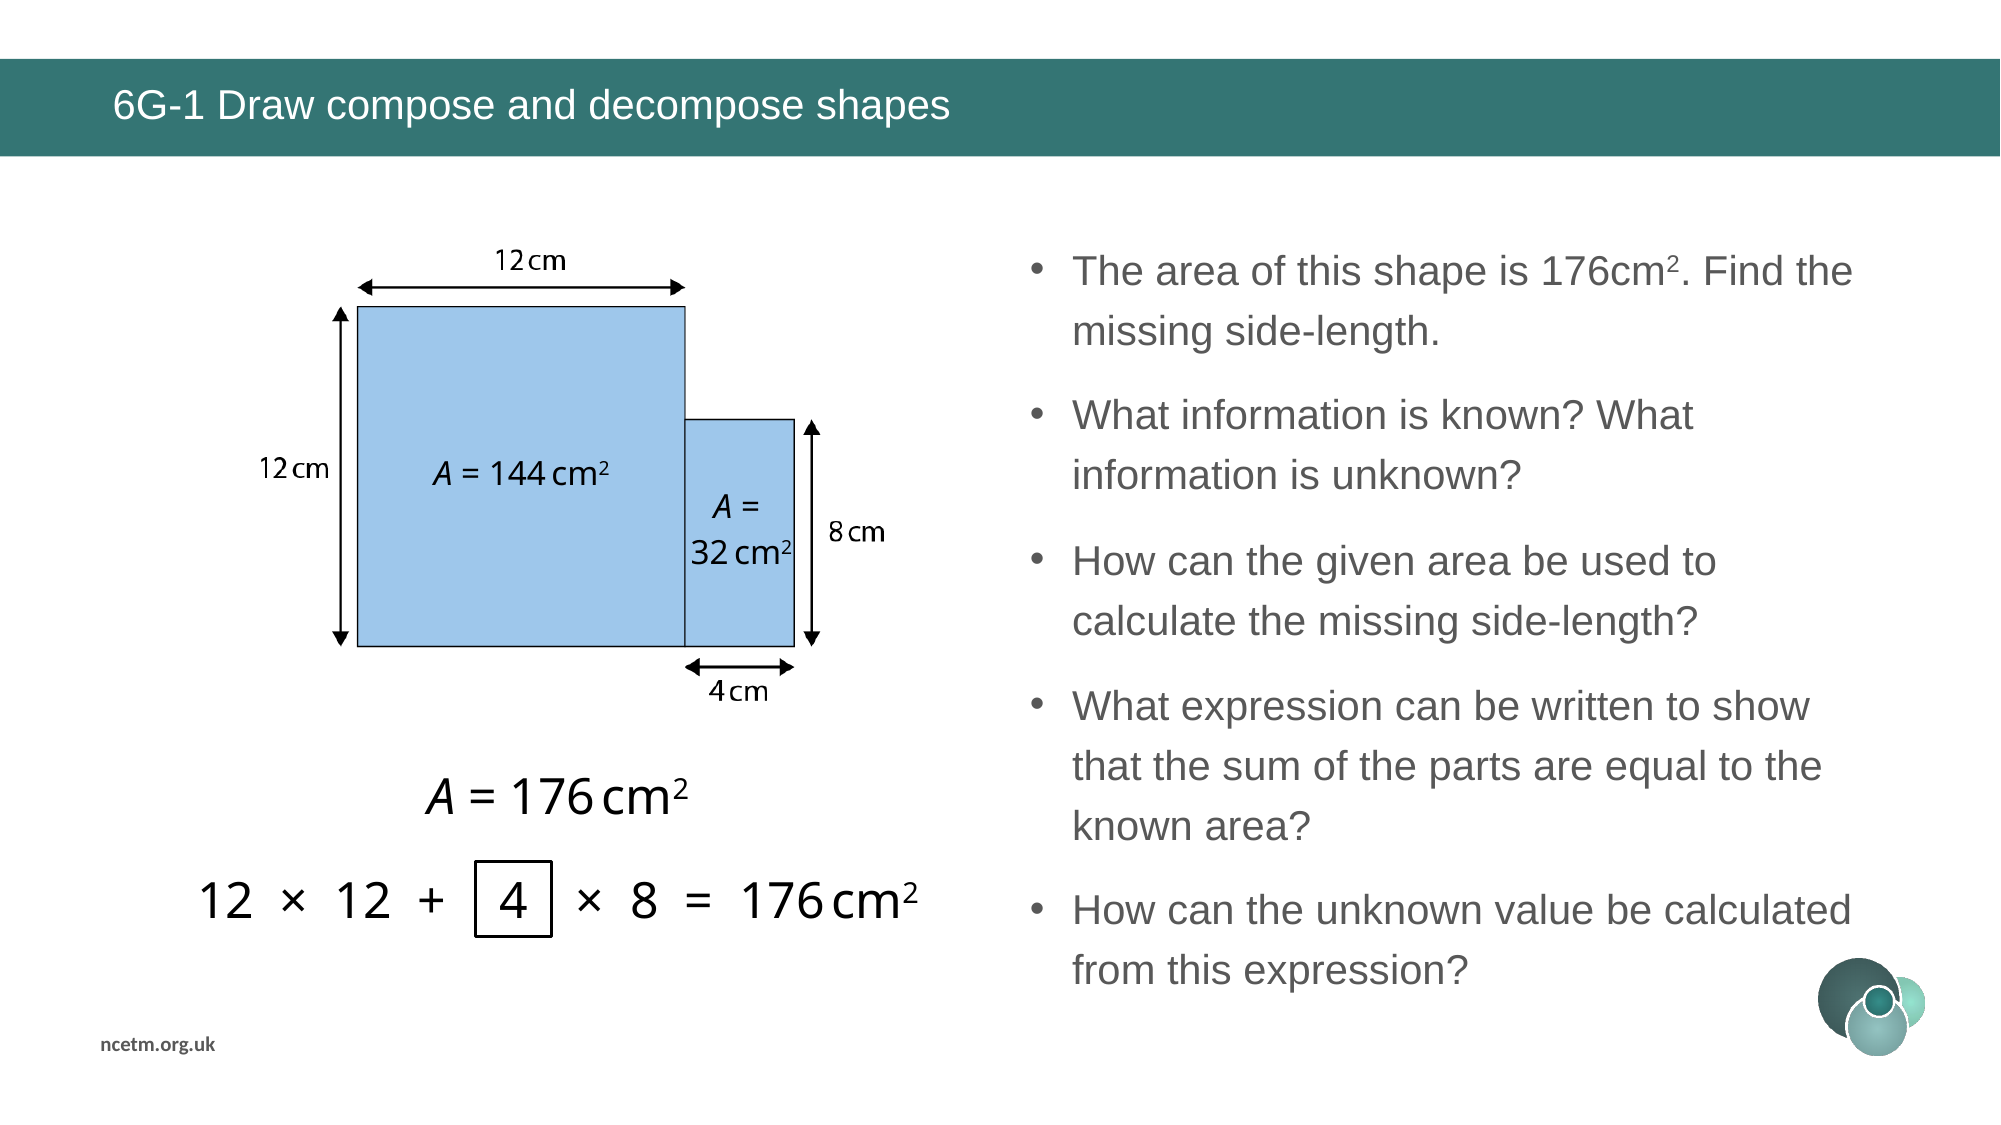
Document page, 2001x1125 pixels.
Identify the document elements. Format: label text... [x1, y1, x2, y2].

picture [1818, 958, 1925, 1056]
text_box A = 176 cm2 [412, 756, 704, 832]
picture [232, 243, 915, 703]
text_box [165, 861, 951, 937]
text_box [707, 679, 769, 703]
title 6G-1 Draw compose and decompose shapes [97, 76, 1945, 147]
text_box The area of this shape is 176cm2. Find the missing side-length. What information is known? What information is unknown? How can the given area be used to calculate the missing side-length? What expression can be written to show that the sum of the parts are equal to the known area? How can the unknown value be calculated from this expression? [1015, 225, 1878, 899]
